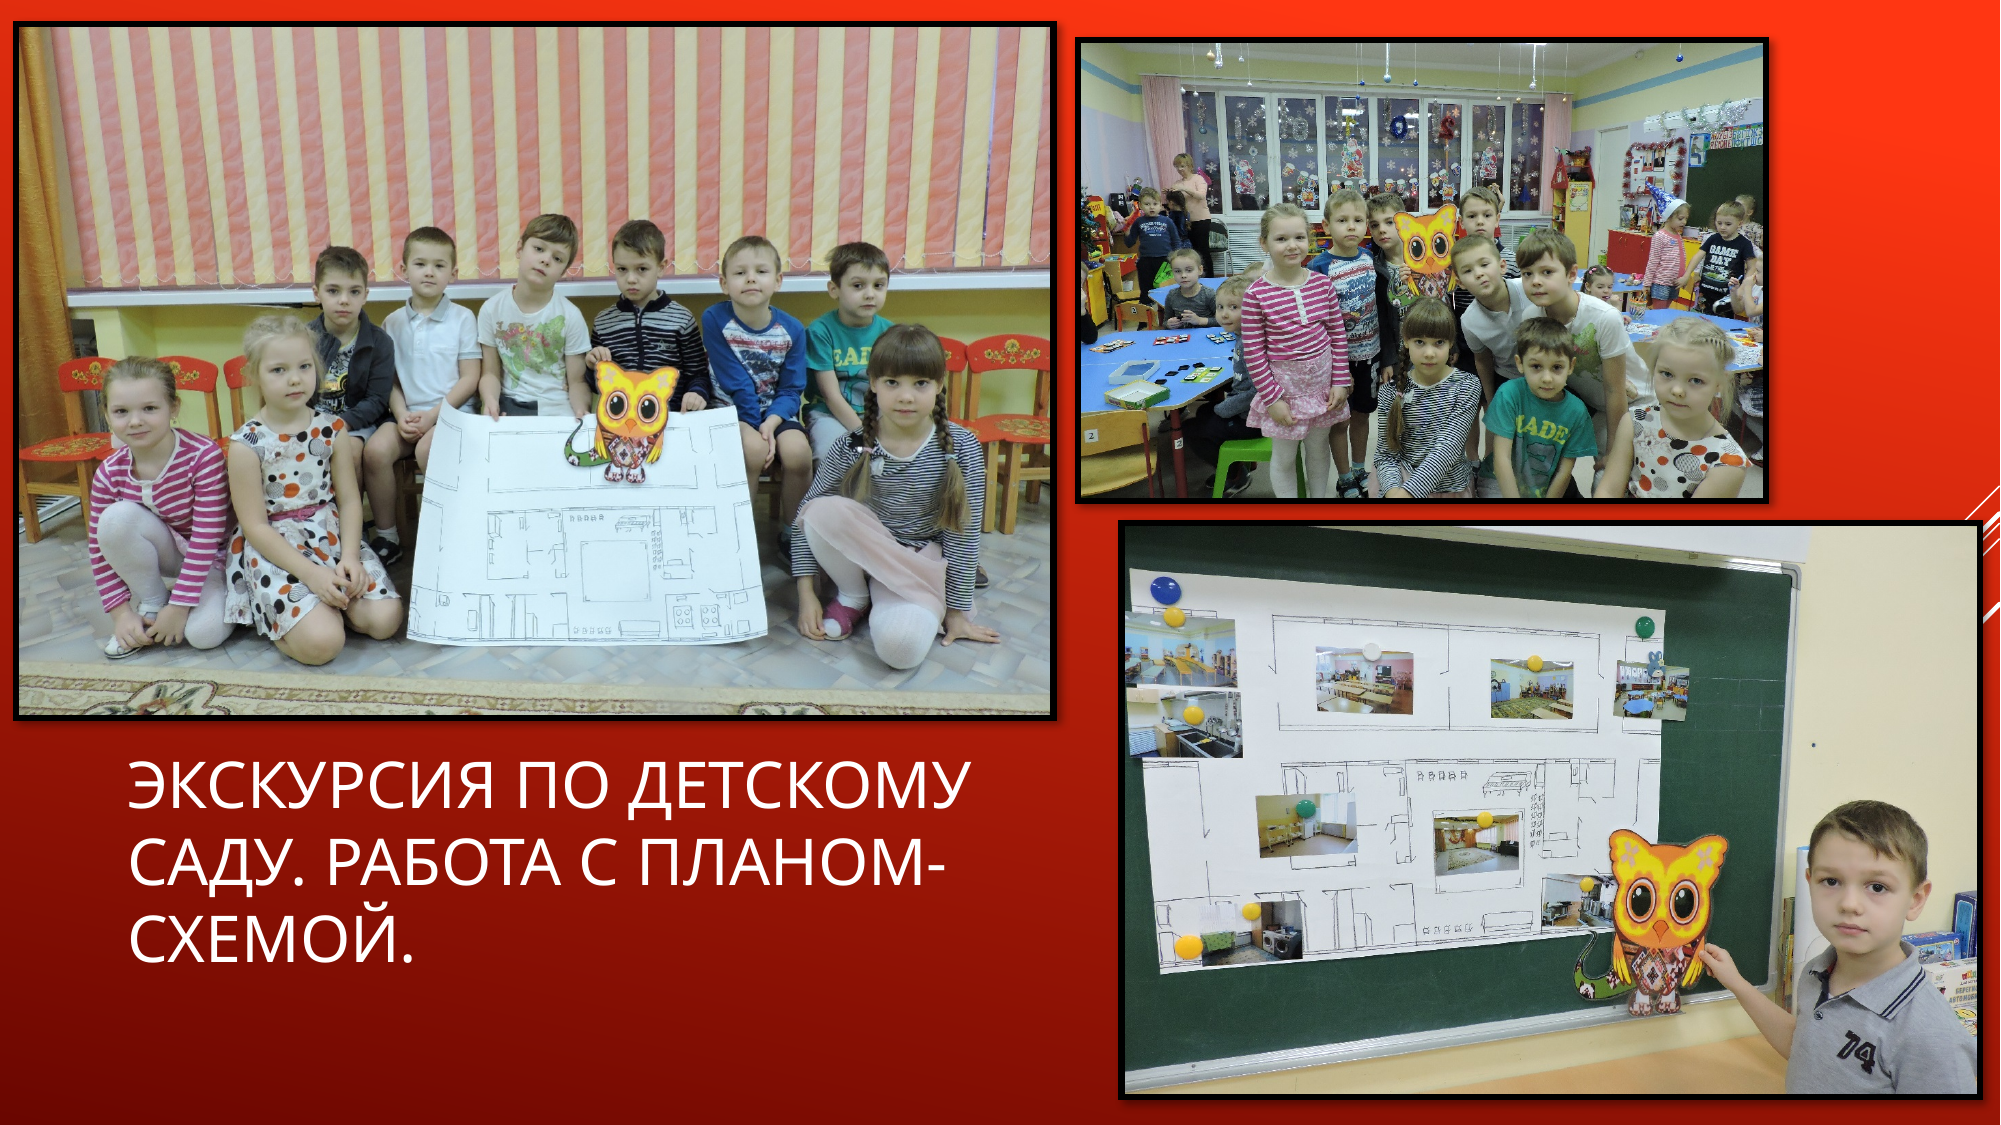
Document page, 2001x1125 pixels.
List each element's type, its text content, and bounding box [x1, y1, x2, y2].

picture [1080, 42, 1764, 499]
picture [1124, 525, 1977, 1095]
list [18, 26, 1051, 715]
title Экскурсия по детскому саду. Работа с планом-схемой. [112, 736, 1117, 984]
